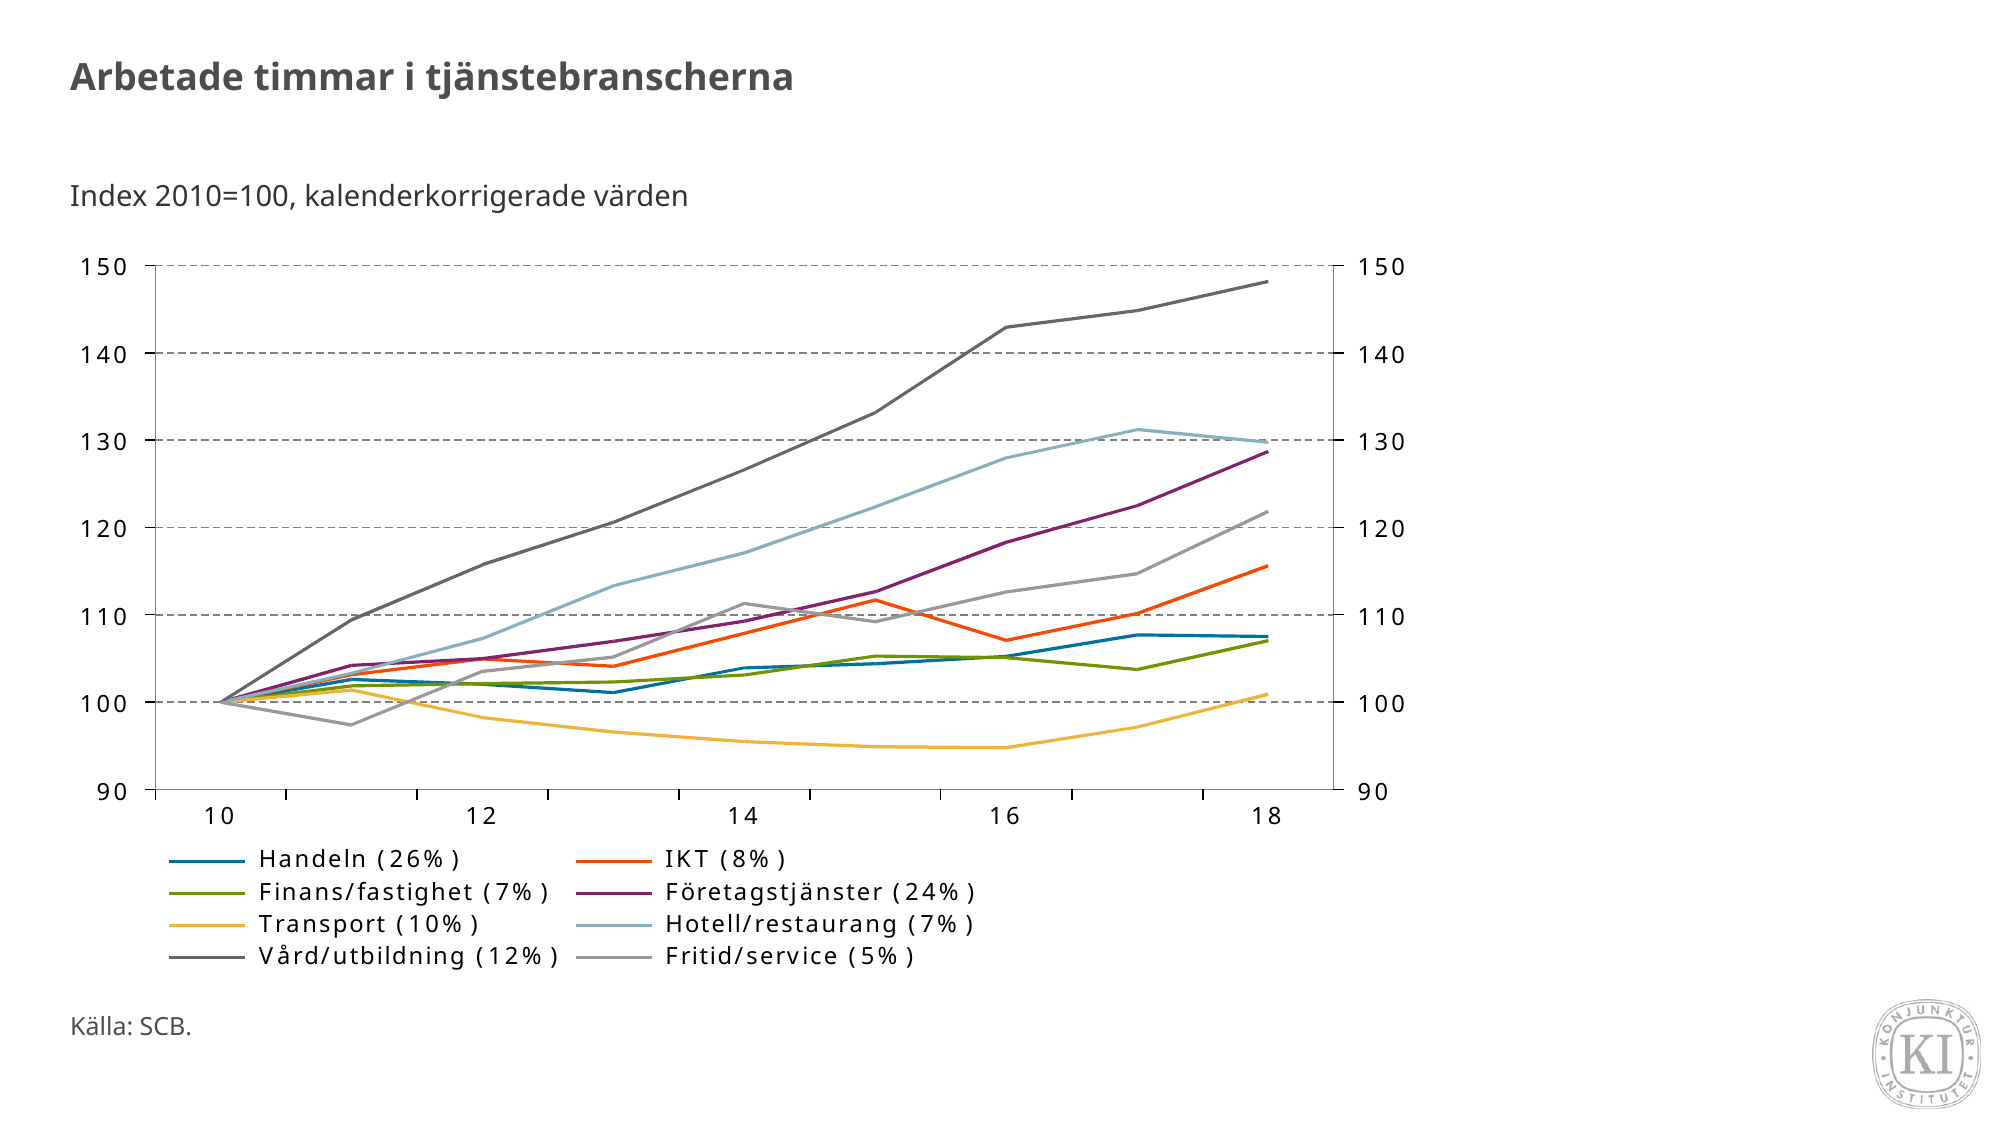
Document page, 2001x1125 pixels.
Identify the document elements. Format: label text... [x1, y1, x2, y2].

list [30, 228, 1453, 998]
list Index 2010=100, kalenderkorrigerade värden [55, 137, 1476, 220]
subtitle Källa: SCB. [55, 1003, 1476, 1106]
title Arbetade timmar i tjänstebranscherna [55, 45, 1476, 128]
picture [1872, 999, 1981, 1109]
